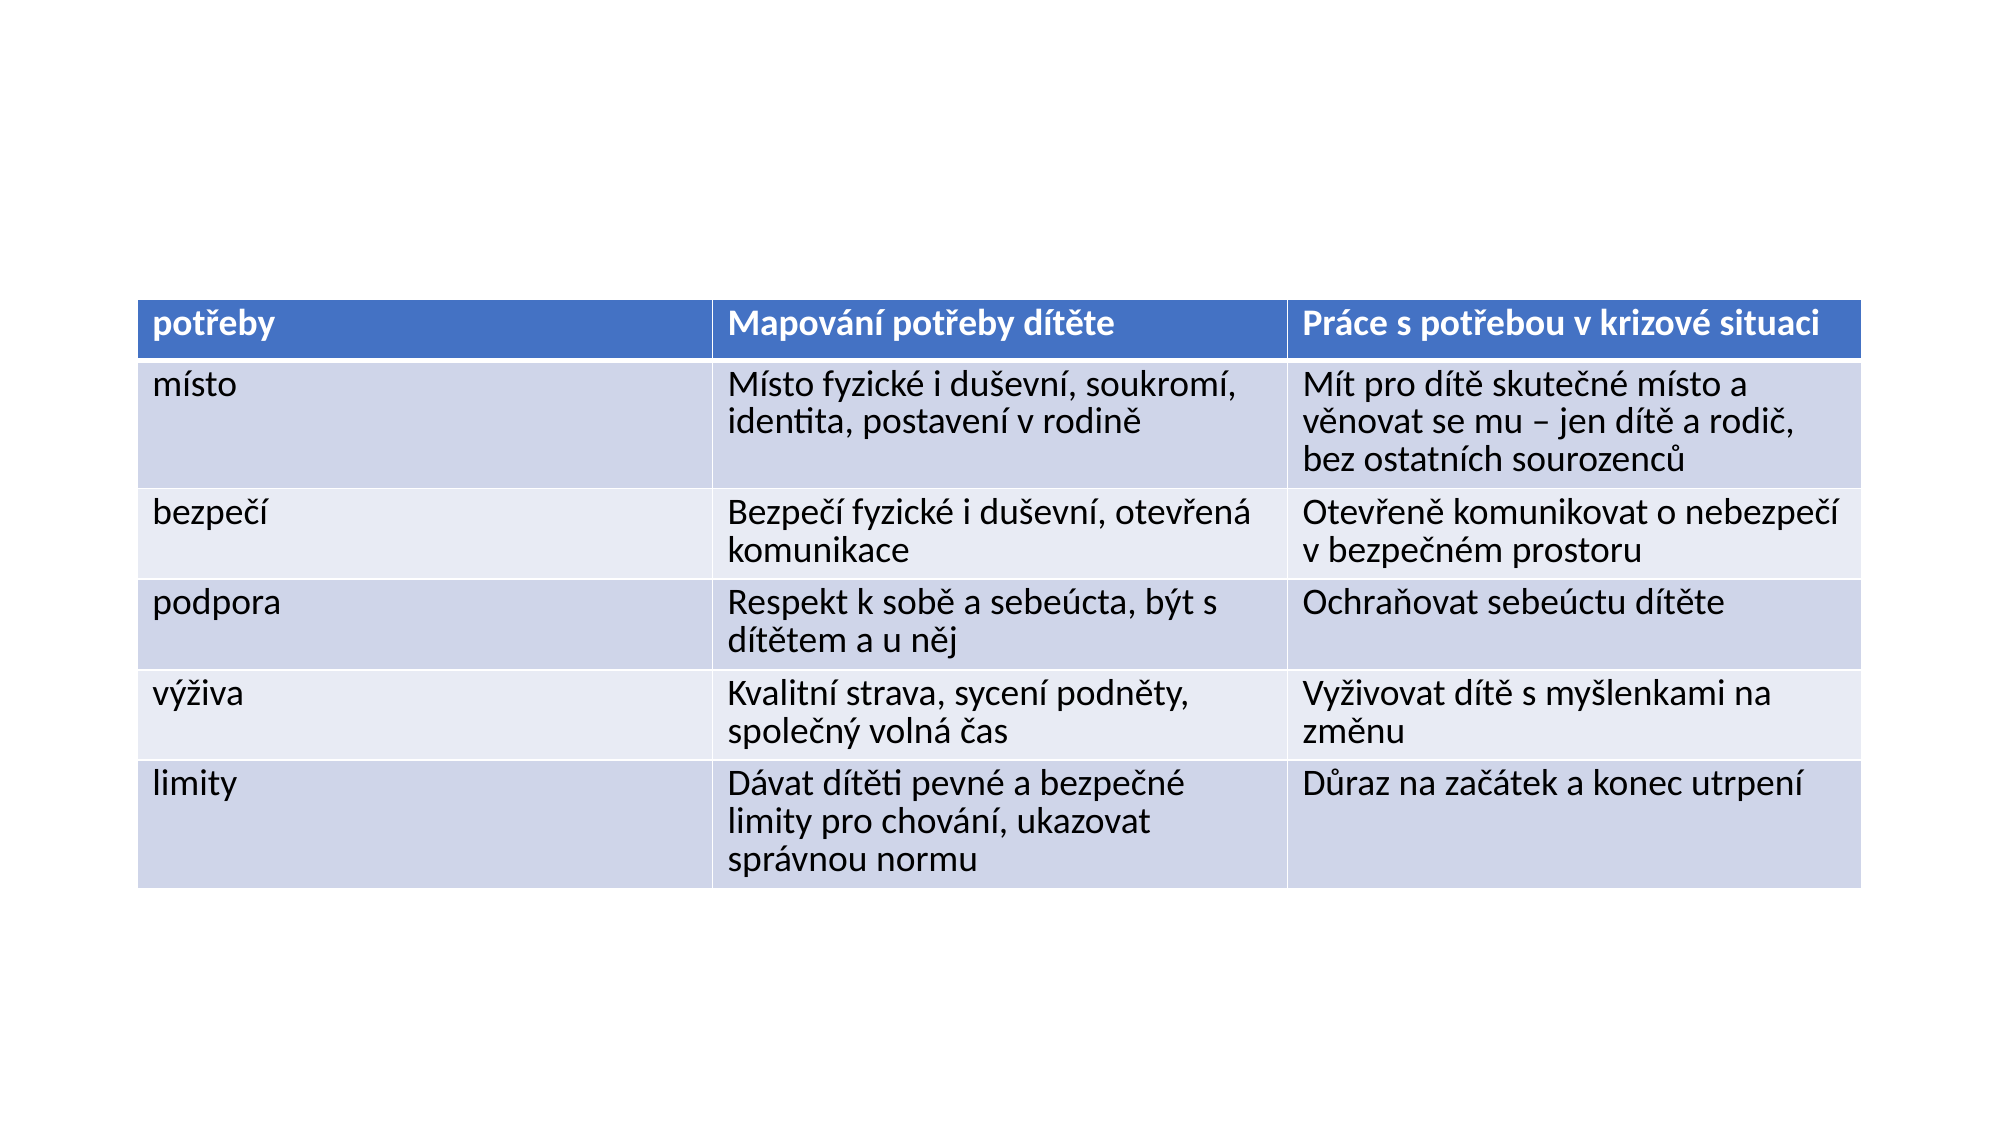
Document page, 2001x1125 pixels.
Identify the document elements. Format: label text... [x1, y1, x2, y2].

table_cell Důraz na začátek a konec utrpení [1288, 761, 1861, 888]
table_header Mapování potřeby dítěte [713, 300, 1287, 358]
table_header potřeby [138, 300, 712, 358]
table_cell podpora [138, 580, 712, 669]
table_cell Mít pro dítě skutečné místo a věnovat se mu – jen dítě a rodič, bez ostatních sourozenců [1288, 363, 1861, 488]
table_cell výživa [138, 671, 712, 759]
table_cell Respekt k sobě a sebeúcta, být s dítětem a u něj [713, 580, 1287, 669]
table_cell Otevřeně komunikovat o nebezpečí v bezpečném prostoru [1288, 489, 1861, 578]
table_cell Dávat dítěti pevné a bezpečné limity pro chování, ukazovat správnou normu [713, 761, 1287, 888]
table_cell Vyživovat dítě s myšlenkami na změnu [1288, 671, 1861, 759]
table_cell Kvalitní strava, sycení podněty, společný volná čas [713, 671, 1287, 759]
table_cell místo [138, 363, 712, 488]
table_cell Místo fyzické i duševní, soukromí, identita, postavení v rodině [713, 363, 1287, 488]
table_cell limity [138, 761, 712, 888]
table_cell Bezpečí fyzické i duševní, otevřená komunikace [713, 489, 1287, 578]
table_cell bezpečí [138, 489, 712, 578]
table_cell Ochraňovat sebeúctu dítěte [1288, 580, 1861, 669]
table_header Práce s potřebou v krizové situaci [1288, 300, 1861, 358]
